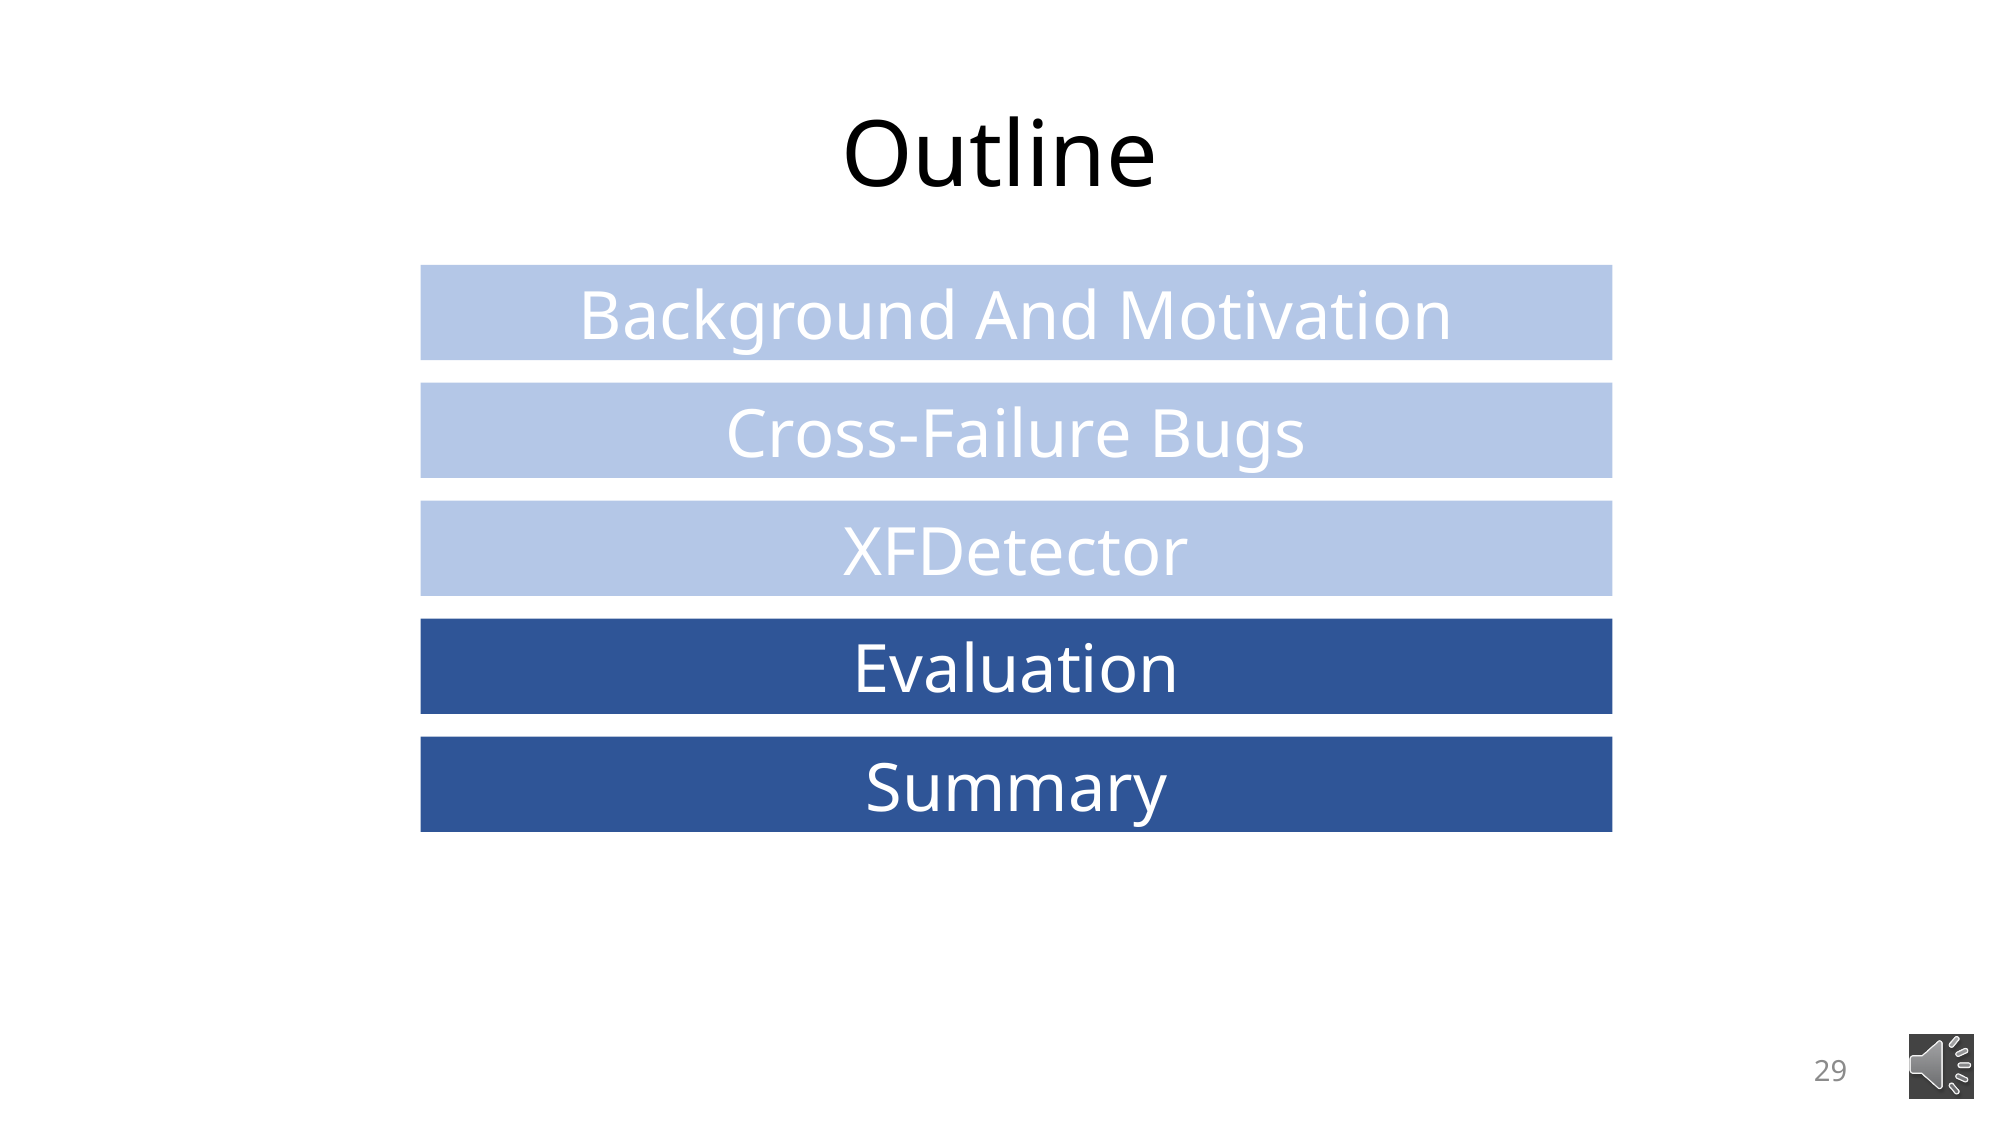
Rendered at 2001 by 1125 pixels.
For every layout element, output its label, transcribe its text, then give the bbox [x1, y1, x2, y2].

text_box Evaluation [420, 618, 1613, 715]
text_box XFDetector [420, 500, 1613, 597]
text_box Background And Motivation [420, 264, 1613, 361]
picture [1908, 1033, 1975, 1100]
slide_number 29 [1412, 1042, 1863, 1103]
text_box Summary [420, 736, 1613, 833]
text_box Cross-Failure Bugs [420, 382, 1613, 479]
title Outline [137, 47, 1863, 266]
